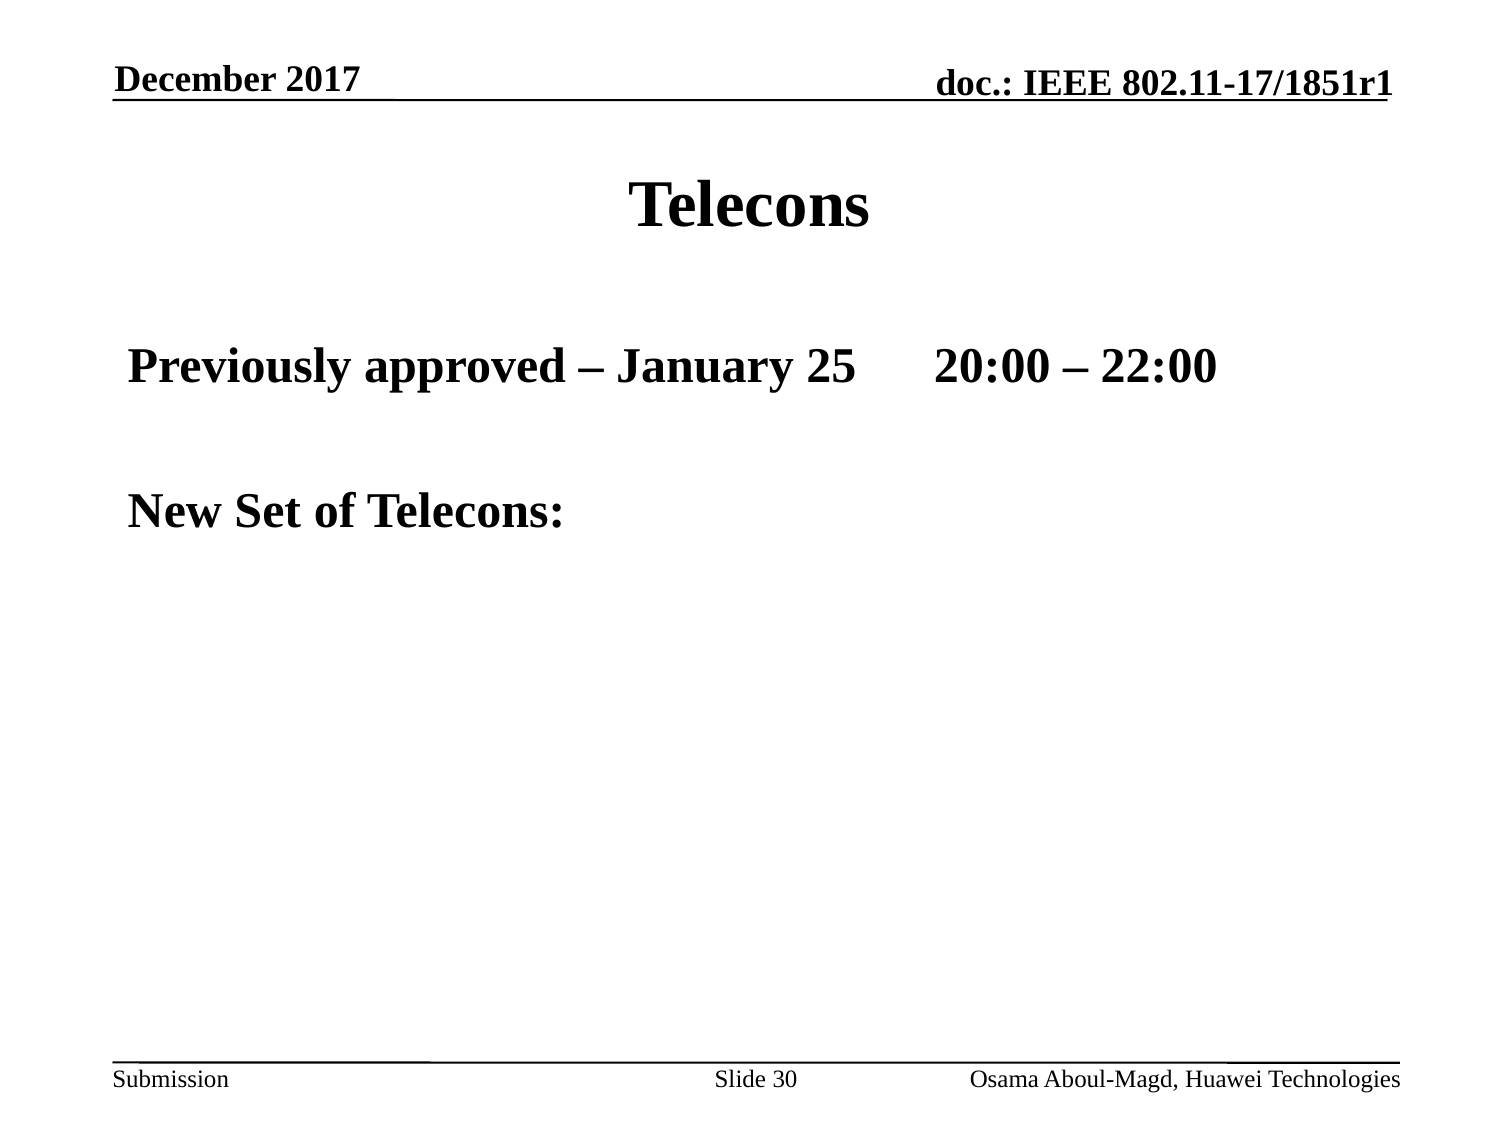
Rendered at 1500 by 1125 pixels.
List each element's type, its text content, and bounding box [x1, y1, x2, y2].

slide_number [114, 54, 423, 100]
slide_number Slide 30 [712, 1061, 800, 1123]
footer Osama Aboul-Magd, Huawei Technologies [878, 1061, 1402, 1093]
list Previously approved – January 25 20:00 – 22:00 New Set of Telecons: [112, 324, 1388, 1000]
title Telecons [112, 112, 1388, 288]
